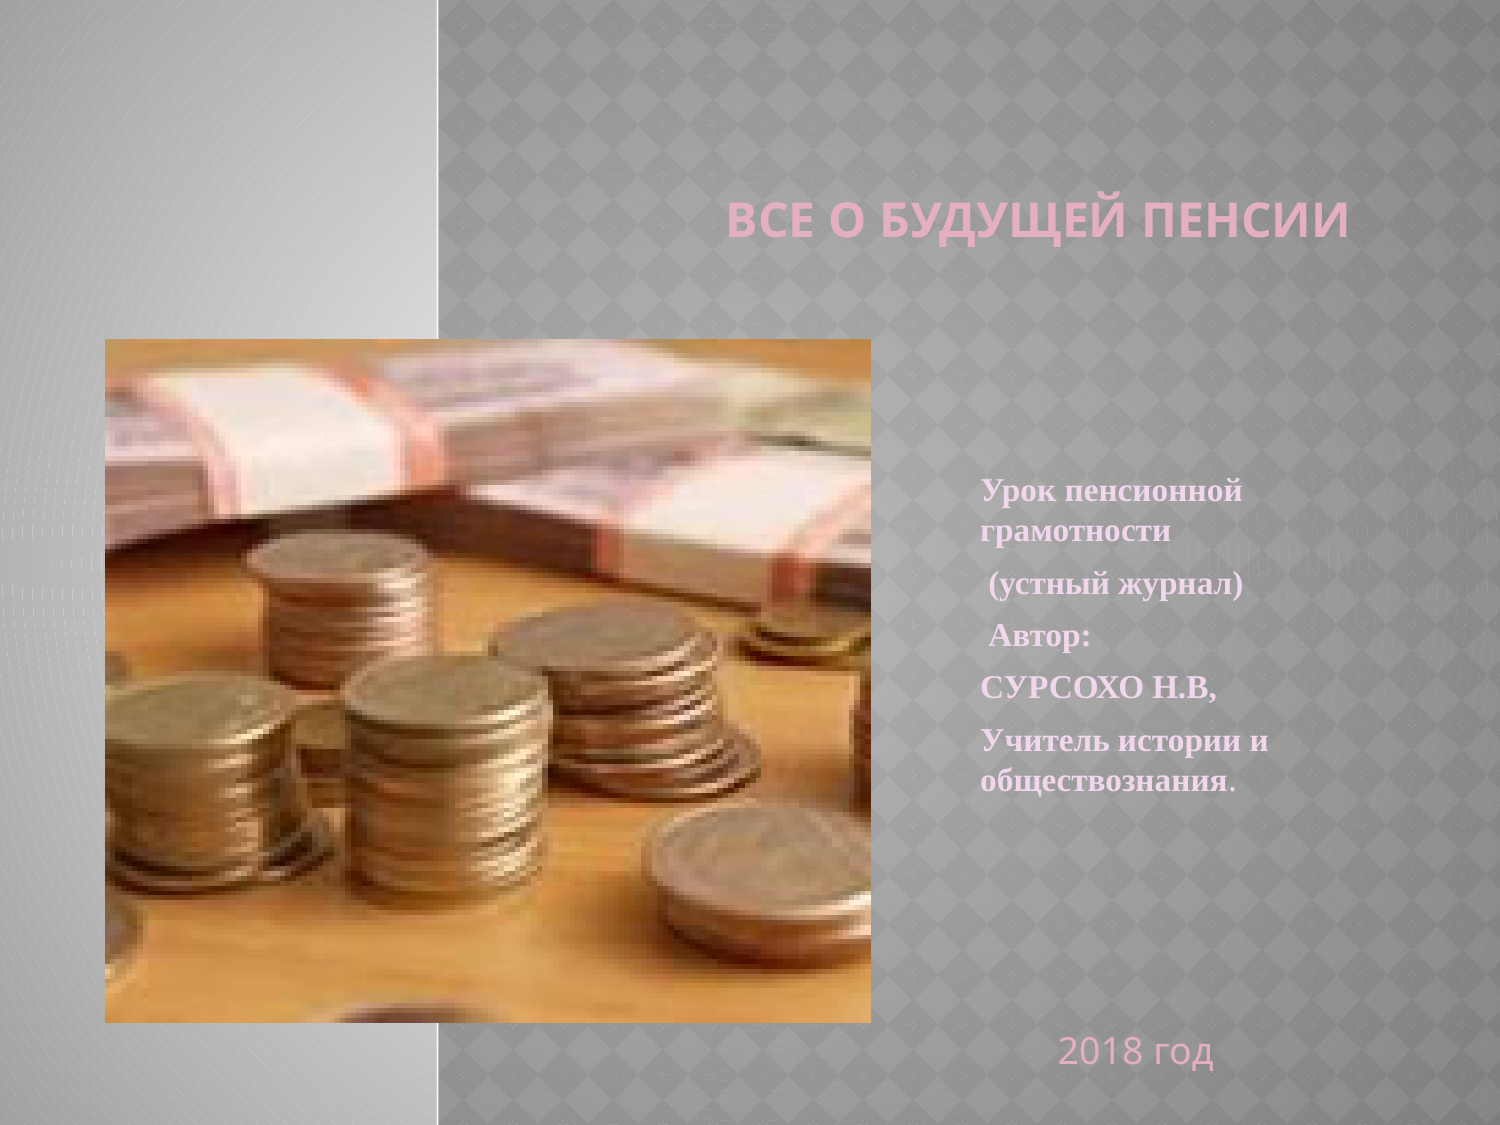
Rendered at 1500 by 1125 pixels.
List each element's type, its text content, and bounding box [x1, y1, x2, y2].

text_box 2018 год [1042, 1019, 1301, 1080]
title Все о будущей пенсии [70, 70, 1360, 305]
picture [104, 339, 872, 1023]
subtitle Урок пенсионной грамотности (устный журнал) Автор: СУРСОХО Н.В, Учитель истории и обществознания. [972, 468, 1388, 868]
